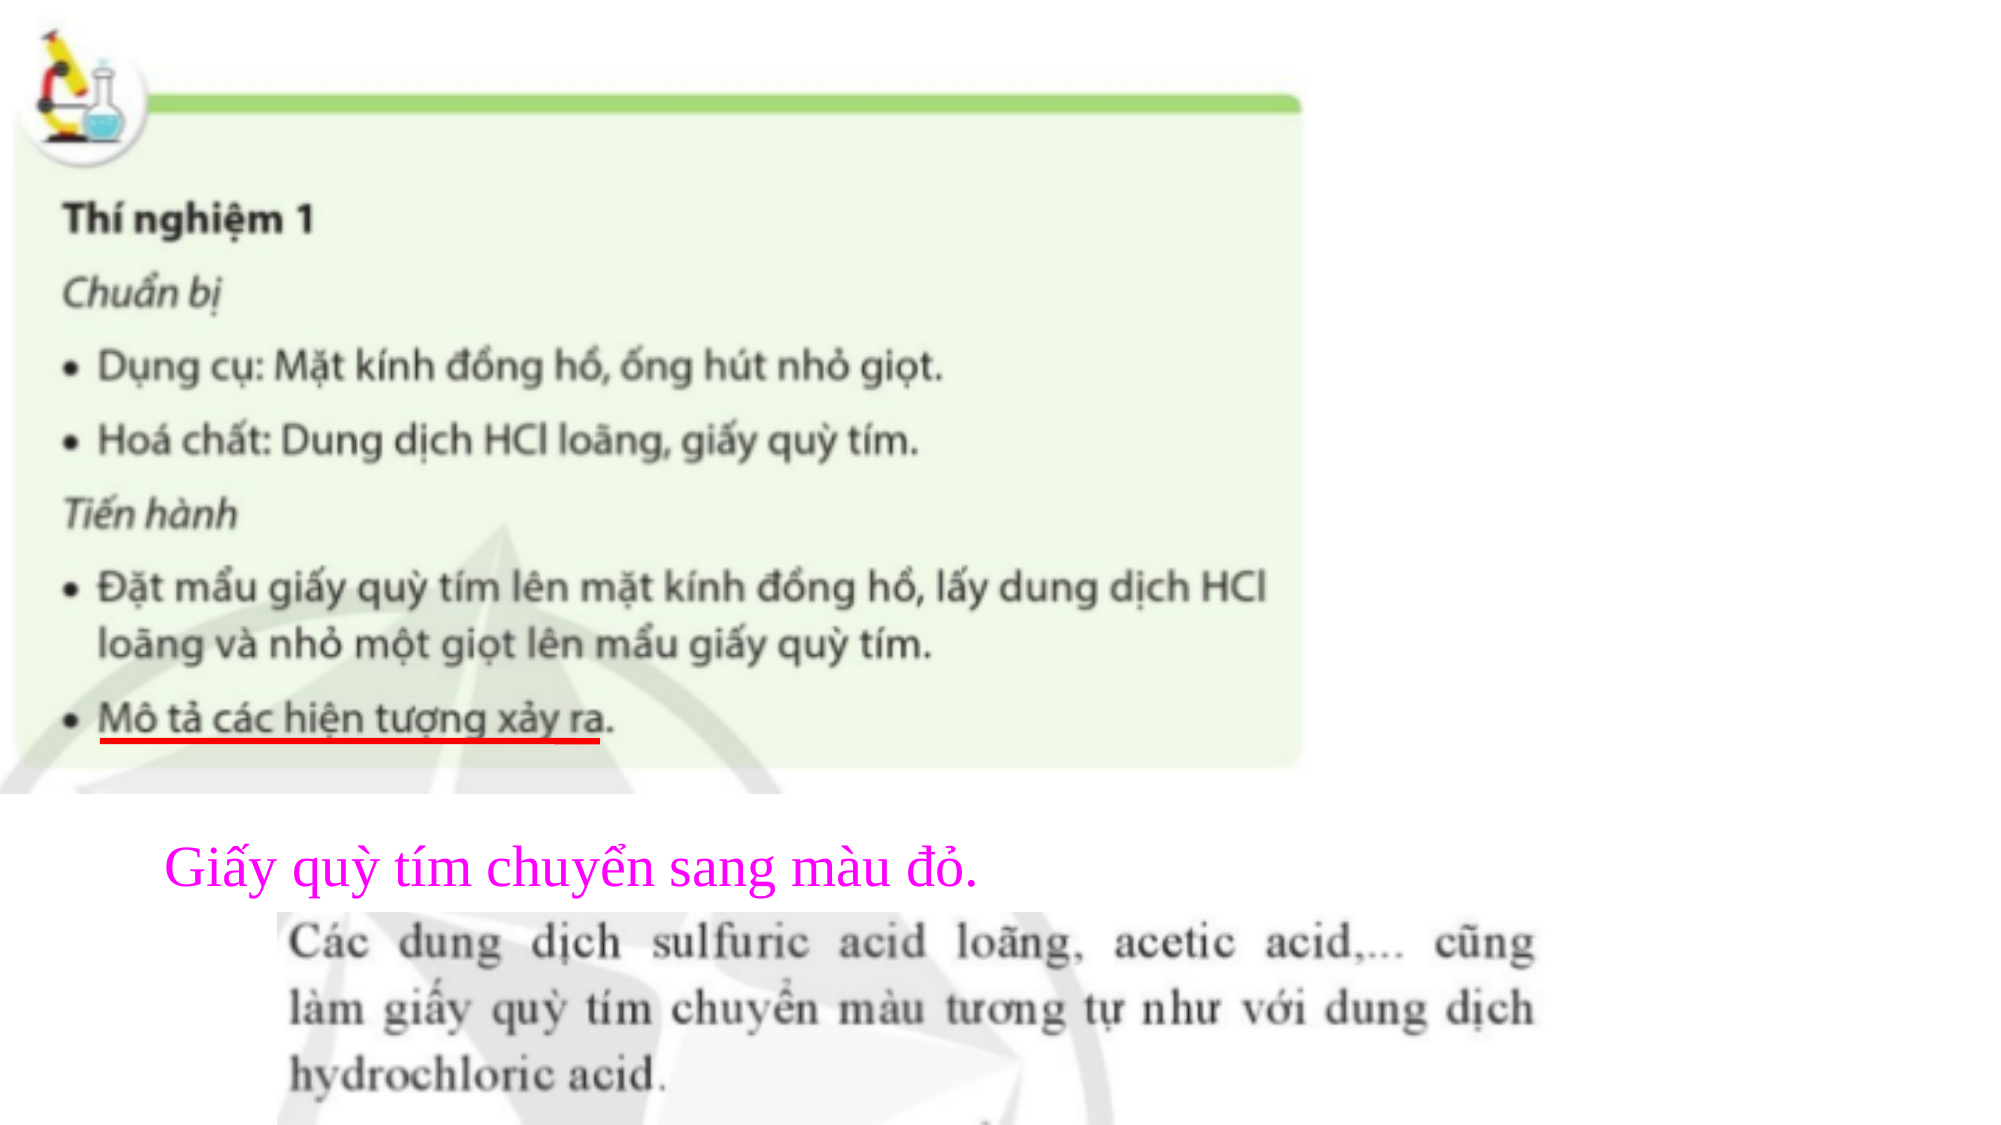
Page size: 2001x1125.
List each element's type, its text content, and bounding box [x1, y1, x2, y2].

picture [277, 912, 1576, 1125]
picture [0, 0, 1329, 794]
text_box Giấy quỳ tím chuyển sang màu đỏ. [0, 821, 2000, 906]
